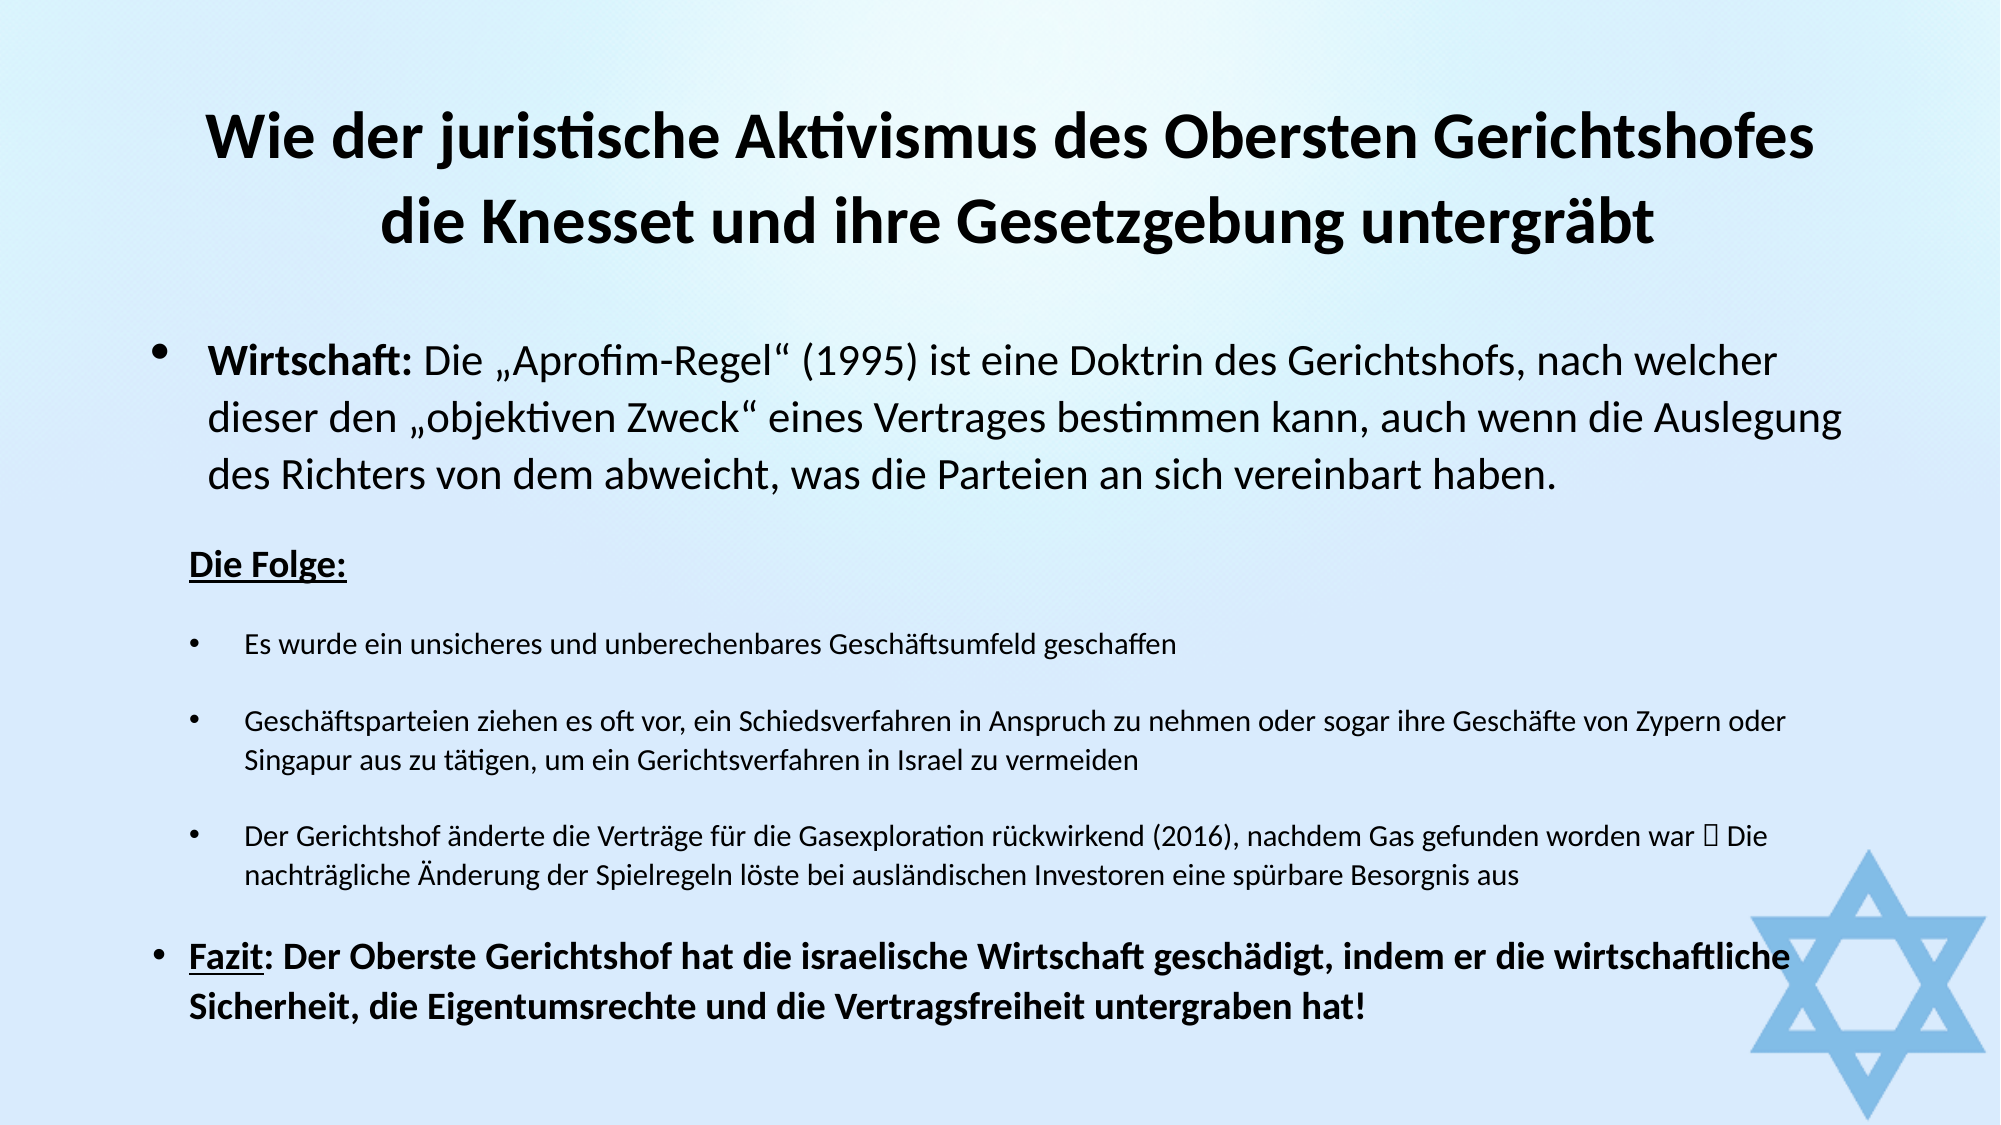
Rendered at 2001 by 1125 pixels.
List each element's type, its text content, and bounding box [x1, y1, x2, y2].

list Wirtschaft: Die „Aprofim-Regel“ (1995) ist eine Doktrin des Gerichtshofs, nach welcher dieser den „objektiven Zweck“ eines Vertrages bestimmen kann, auch wenn die Auslegung des Richters von dem abweicht, was die Parteien an sich vereinbart haben. Die Folge: Es wurde ein unsicheres und unberechenbares Geschäftsumfeld geschaffen Geschäftsparteien ziehen es oft vor, ein Schiedsverfahren in Anspruch zu nehmen oder sogar ihre Geschäfte von Zypern oder Singapur aus zu tätigen, um ein Gerichtsverfahren in Israel zu vermeiden Der Gerichtshof änderte die Verträge für die Gasexploration rückwirkend (2016), nachdem Gas gefunden worden war  Die nachträgliche Änderung der Spielregeln löste bei ausländischen Investoren eine spürbare Besorgnis aus Fazit: Der Oberste Gerichtshof hat die israelische Wirtschaft geschädigt, indem er die wirtschaftliche Sicherheit, die Eigentumsrechte und die Vertragsfreiheit untergraben hat! [137, 238, 1863, 1041]
title Wie der juristische Aktivismus des Obersten Gerichtshofes die Knesset und ihre Gesetzgebung untergräbt [137, 59, 1863, 238]
